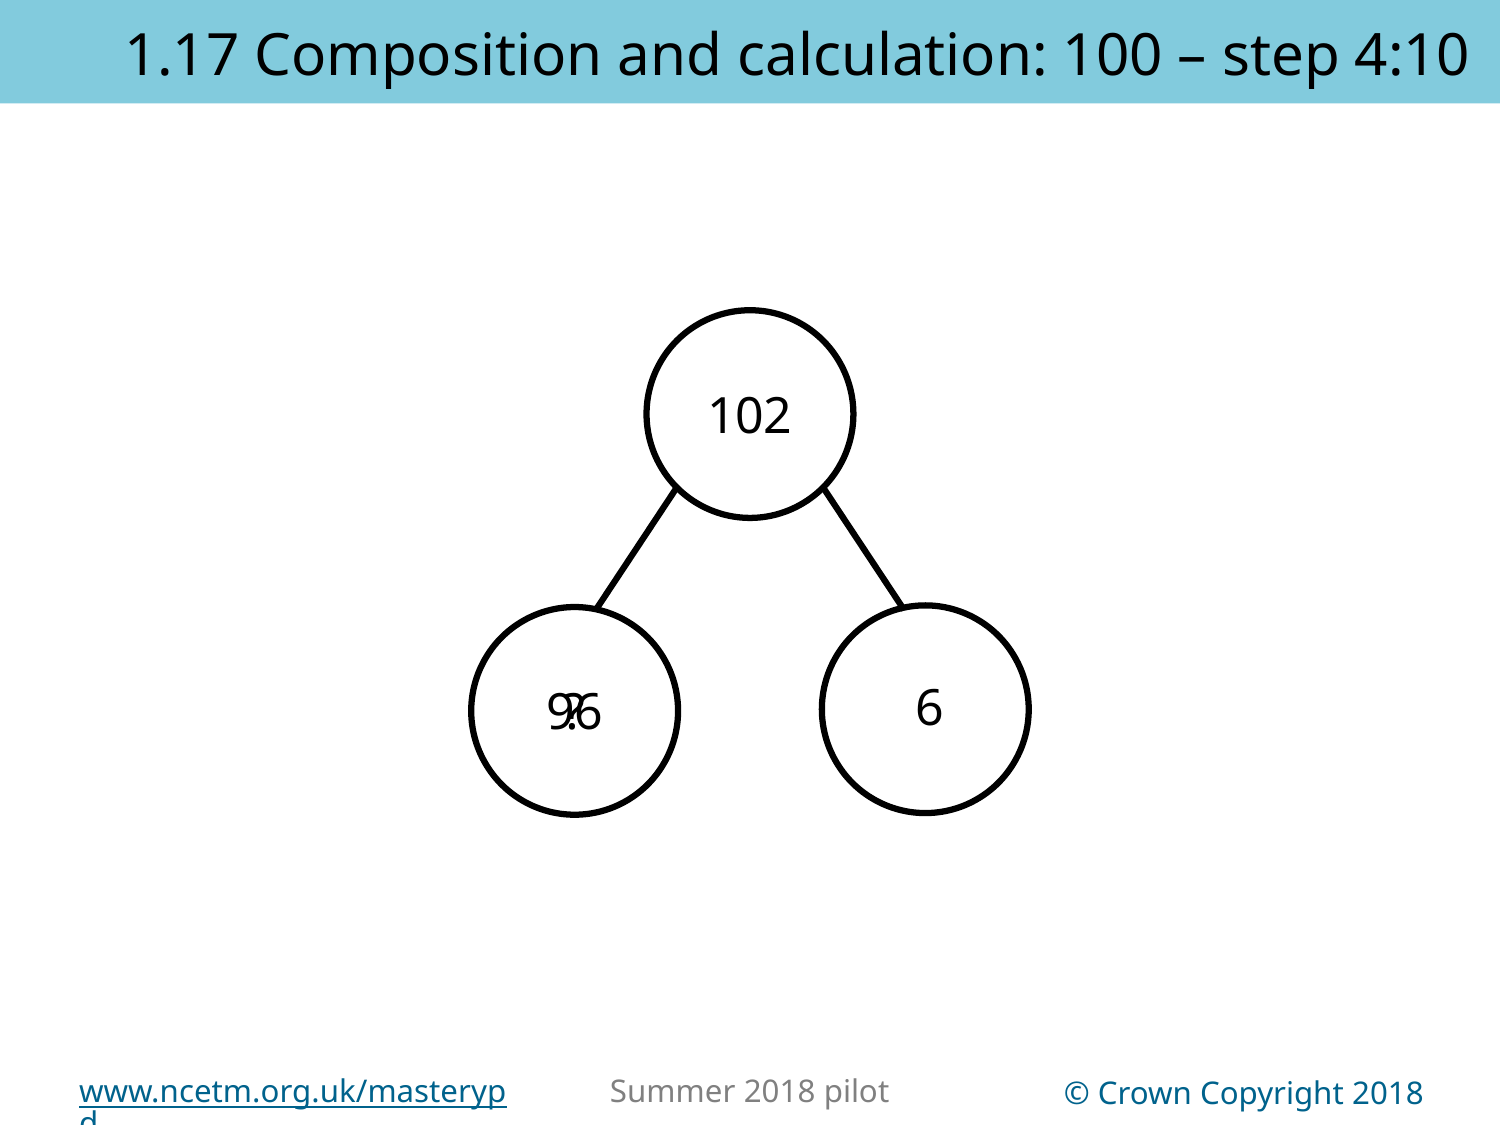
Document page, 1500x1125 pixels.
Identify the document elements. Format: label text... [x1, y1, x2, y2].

list 1.17 Composition and calculation: 100 – step 4:10 [0, 0, 1500, 104]
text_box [470, 309, 1029, 816]
